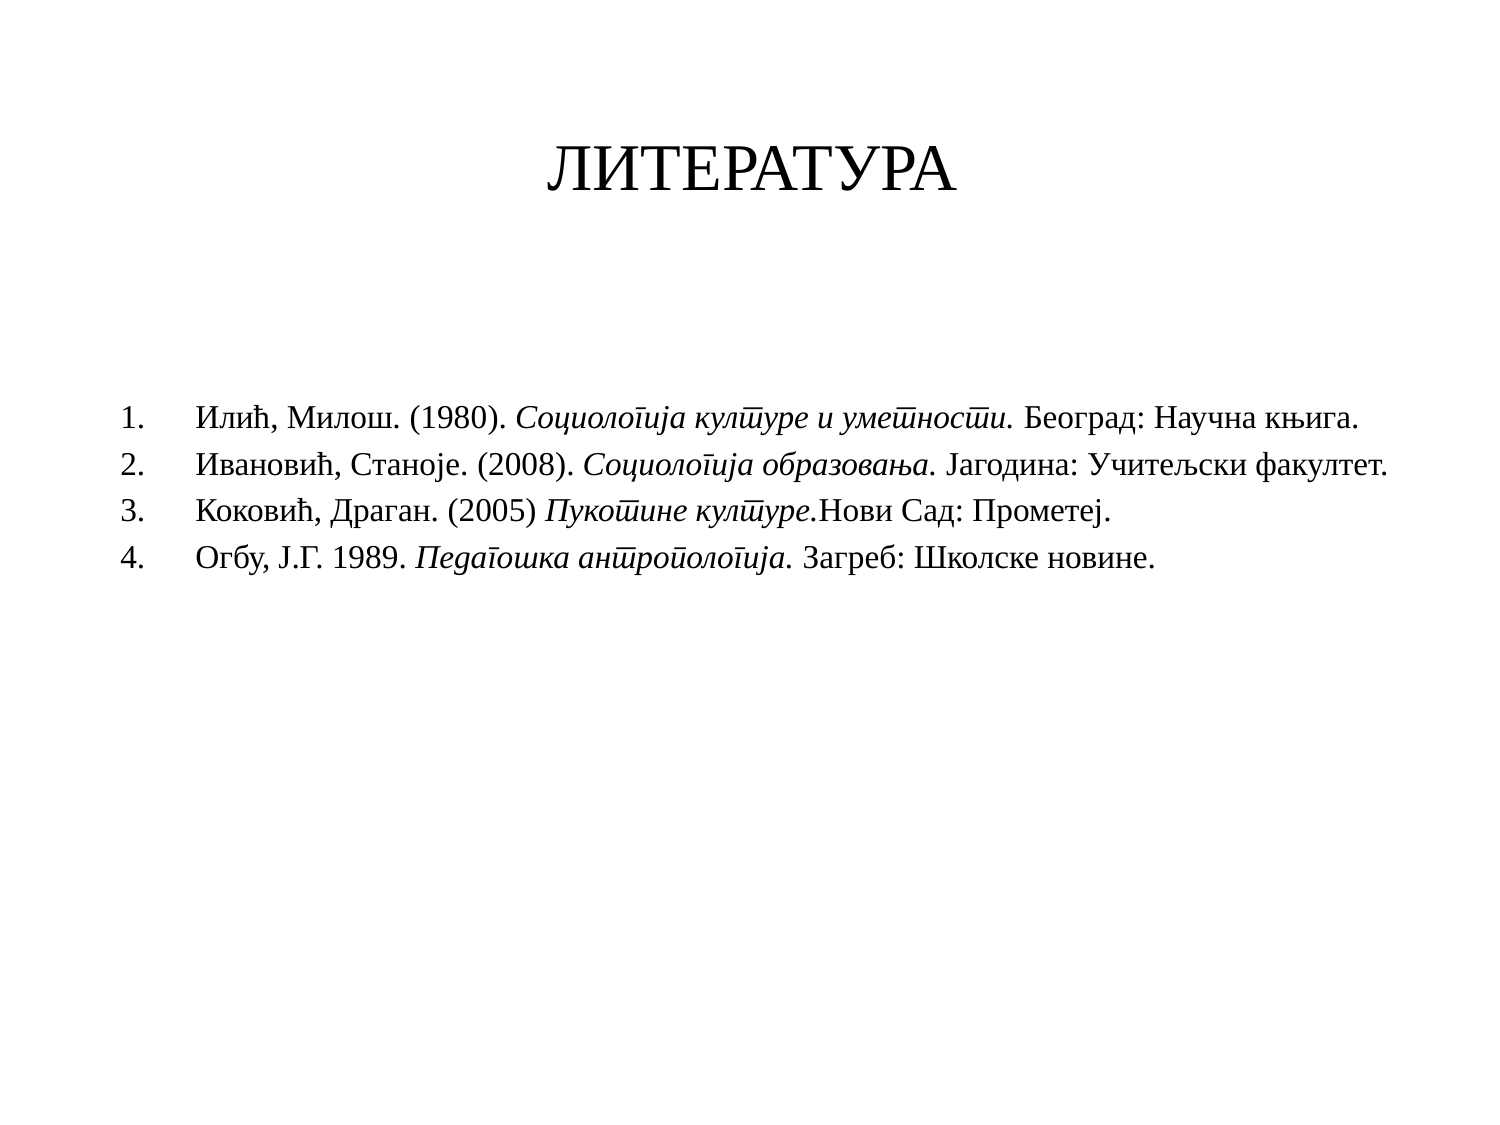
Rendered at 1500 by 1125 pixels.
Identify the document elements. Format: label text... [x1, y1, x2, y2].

title ЛИТЕРАТУРА [117, 35, 1388, 293]
subtitle Илић, Милош. (1980). Социологија културе и уметности. Београд: Научна књига. Ивановић, Станоје. (2008). Социологија образовања. Јагодина: Учитељски факултет. Коковић, Драган. (2005) Пукотине културе.Нови Сад: Прометеј. Огбу, Ј.Г. 1989. Педагошка антропологија. Загреб: Школске новине. [105, 316, 1442, 997]
